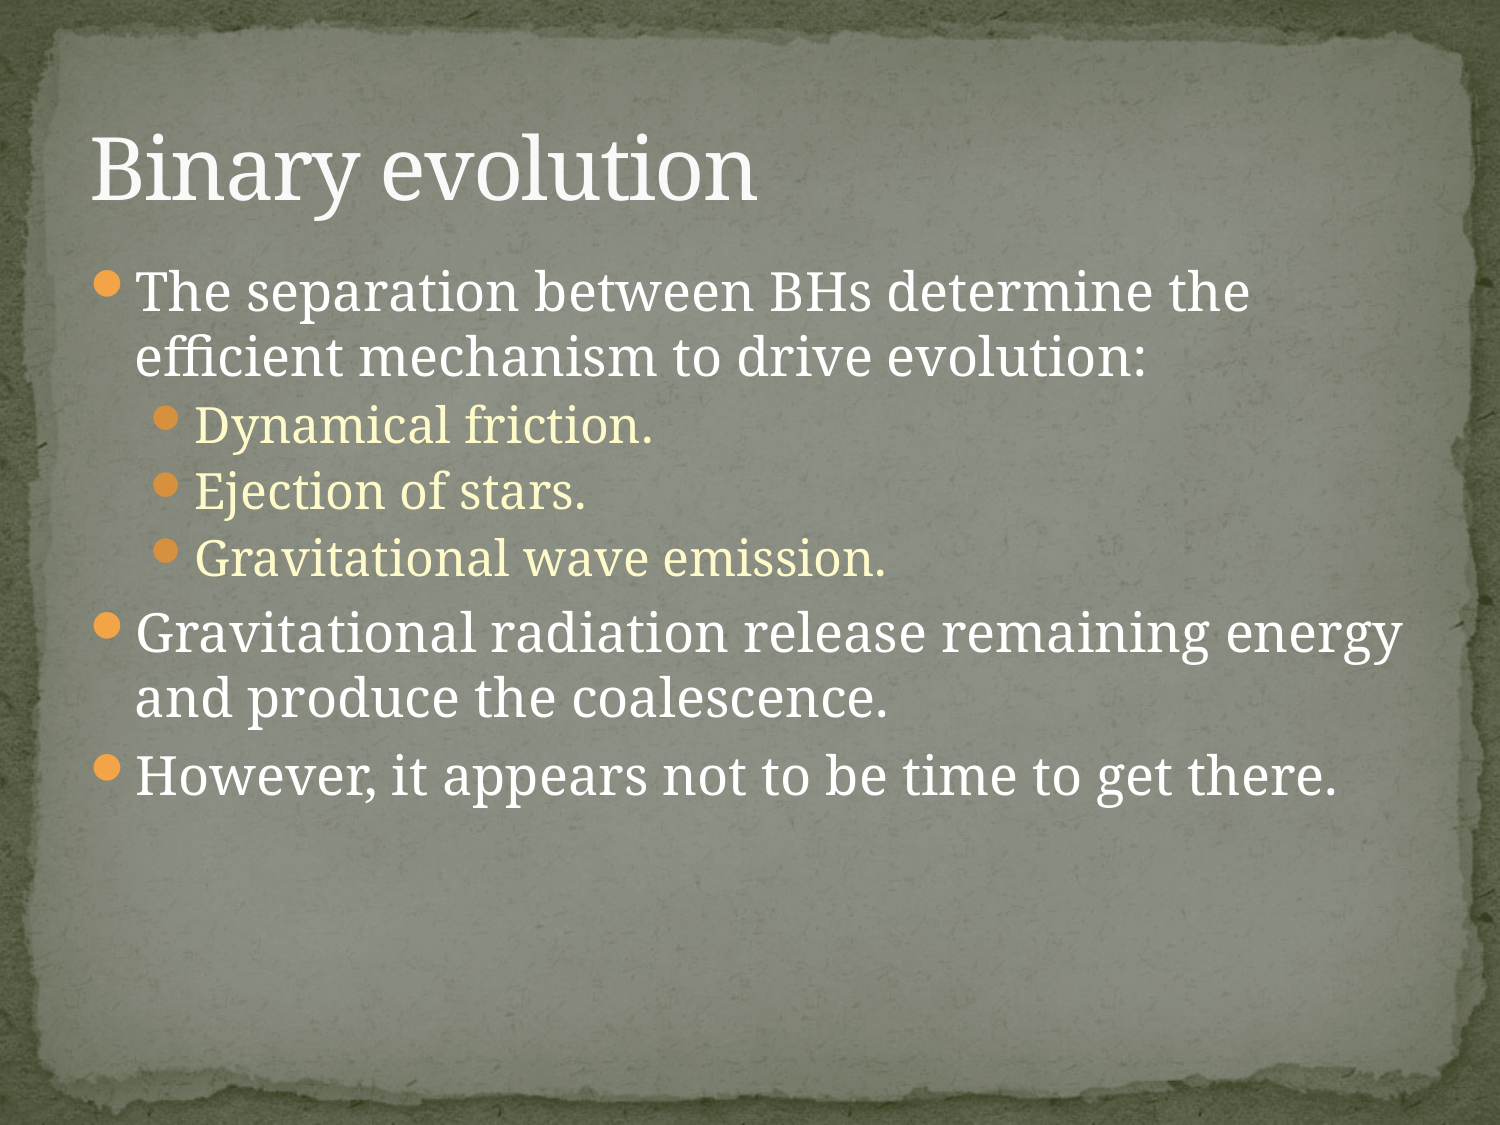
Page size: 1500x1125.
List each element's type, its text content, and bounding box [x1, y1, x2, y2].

list The separation between BHs determine the efficient mechanism to drive evolution: Dynamical friction. Ejection of stars. Gravitational wave emission. Gravitational radiation release remaining energy and produce the coalescence. However, it appears not to be time to get there. [75, 249, 1425, 1000]
title Binary evolution [74, 24, 1425, 225]
